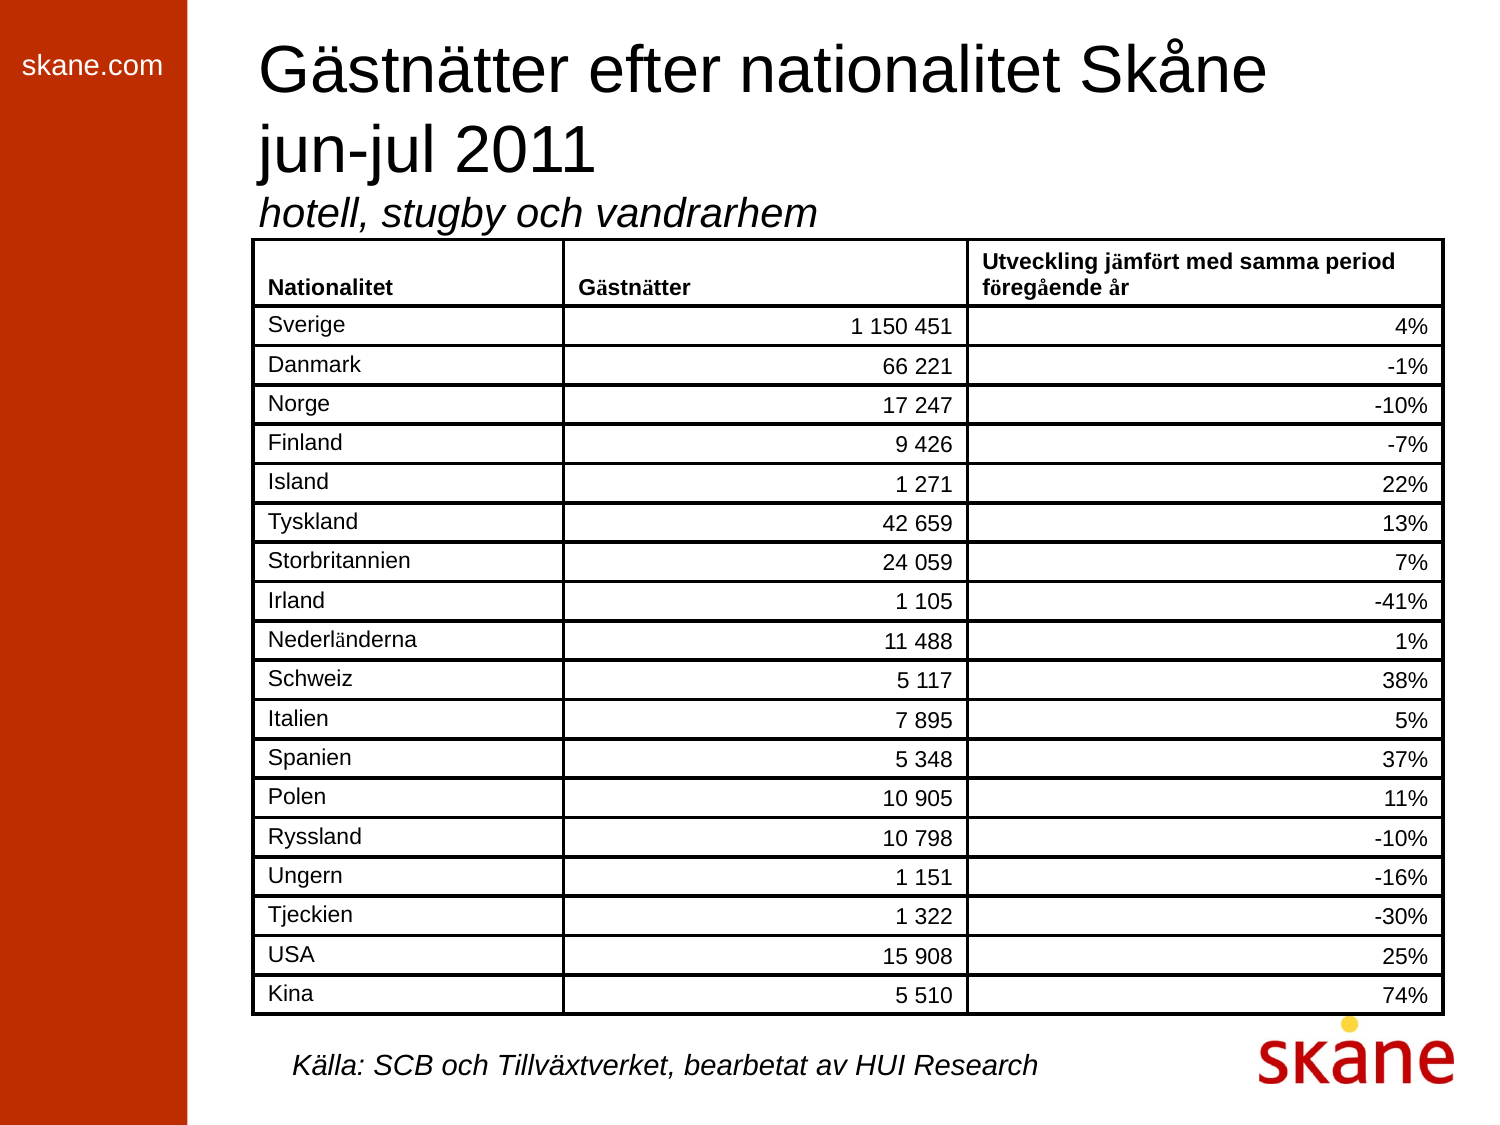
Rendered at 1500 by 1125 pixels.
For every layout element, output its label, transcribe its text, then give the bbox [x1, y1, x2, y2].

table_cell -41% [969, 583, 1441, 619]
table_cell -1% [969, 347, 1441, 383]
table_cell Ungern [255, 859, 562, 894]
table_cell Norge [255, 387, 562, 422]
table_cell 7 895 [565, 701, 966, 737]
table_cell 22% [969, 465, 1441, 501]
table_cell 13% [969, 505, 1441, 540]
table_cell Island [255, 465, 562, 501]
table_cell Kina [255, 977, 562, 1012]
table_cell 5 348 [565, 741, 966, 776]
table_cell 11 488 [565, 623, 966, 658]
table_cell 17 247 [565, 387, 966, 422]
table_cell -10% [969, 819, 1441, 855]
table_cell 4% [969, 308, 1441, 344]
table_cell 38% [969, 662, 1441, 698]
table_cell Italien [255, 701, 562, 737]
table_cell Tjeckien [255, 898, 562, 934]
table_cell 11% [969, 780, 1441, 816]
table_cell 10 798 [565, 819, 966, 855]
table_cell 1% [969, 623, 1441, 658]
table_cell 15 908 [565, 937, 966, 973]
table_cell Schweiz [255, 662, 562, 698]
table_cell Ryssland [255, 819, 562, 855]
title Gästnätter efter nationalitet Skåne jun-jul 2011 hotell, stugby och vandrarhem [243, 37, 1443, 226]
table_cell Irland [255, 583, 562, 619]
table_cell -7% [969, 426, 1441, 462]
table_cell -30% [969, 898, 1441, 934]
table_cell Polen [255, 780, 562, 816]
table_cell 5% [969, 701, 1441, 737]
table_cell 5 117 [565, 662, 966, 698]
table_cell 1 322 [565, 898, 966, 934]
table_cell 1 150 451 [565, 308, 966, 344]
table_cell Sverige [255, 308, 562, 344]
table_header Gästnätter [565, 241, 966, 304]
table_header Utveckling jämfört med samma period föregående år [969, 241, 1441, 304]
table_cell 74% [969, 977, 1441, 1012]
table_cell 66 221 [565, 347, 966, 383]
table_cell 24 059 [565, 544, 966, 580]
text_box Källa: SCB och Tillväxtverket, bearbetat av HUI Research [277, 1039, 1302, 1089]
table_cell 1 151 [565, 859, 966, 894]
table_cell -10% [969, 387, 1441, 422]
table_cell Spanien [255, 741, 562, 776]
table_cell 25% [969, 937, 1441, 973]
table_cell 1 271 [565, 465, 966, 501]
table_header Nationalitet [255, 241, 562, 304]
table_cell Nederländerna [255, 623, 562, 658]
picture [1259, 1015, 1454, 1084]
table_cell 37% [969, 741, 1441, 776]
table_cell 9 426 [565, 426, 966, 462]
table_cell Finland [255, 426, 562, 462]
table_cell Tyskland [255, 505, 562, 540]
table_cell Danmark [255, 347, 562, 383]
table_cell 5 510 [565, 977, 966, 1012]
table_cell USA [255, 937, 562, 973]
table_cell 10 905 [565, 780, 966, 816]
table_cell Storbritannien [255, 544, 562, 580]
table_cell 42 659 [565, 505, 966, 540]
table_cell -16% [969, 859, 1441, 894]
table_cell 7% [969, 544, 1441, 580]
table_cell 1 105 [565, 583, 966, 619]
